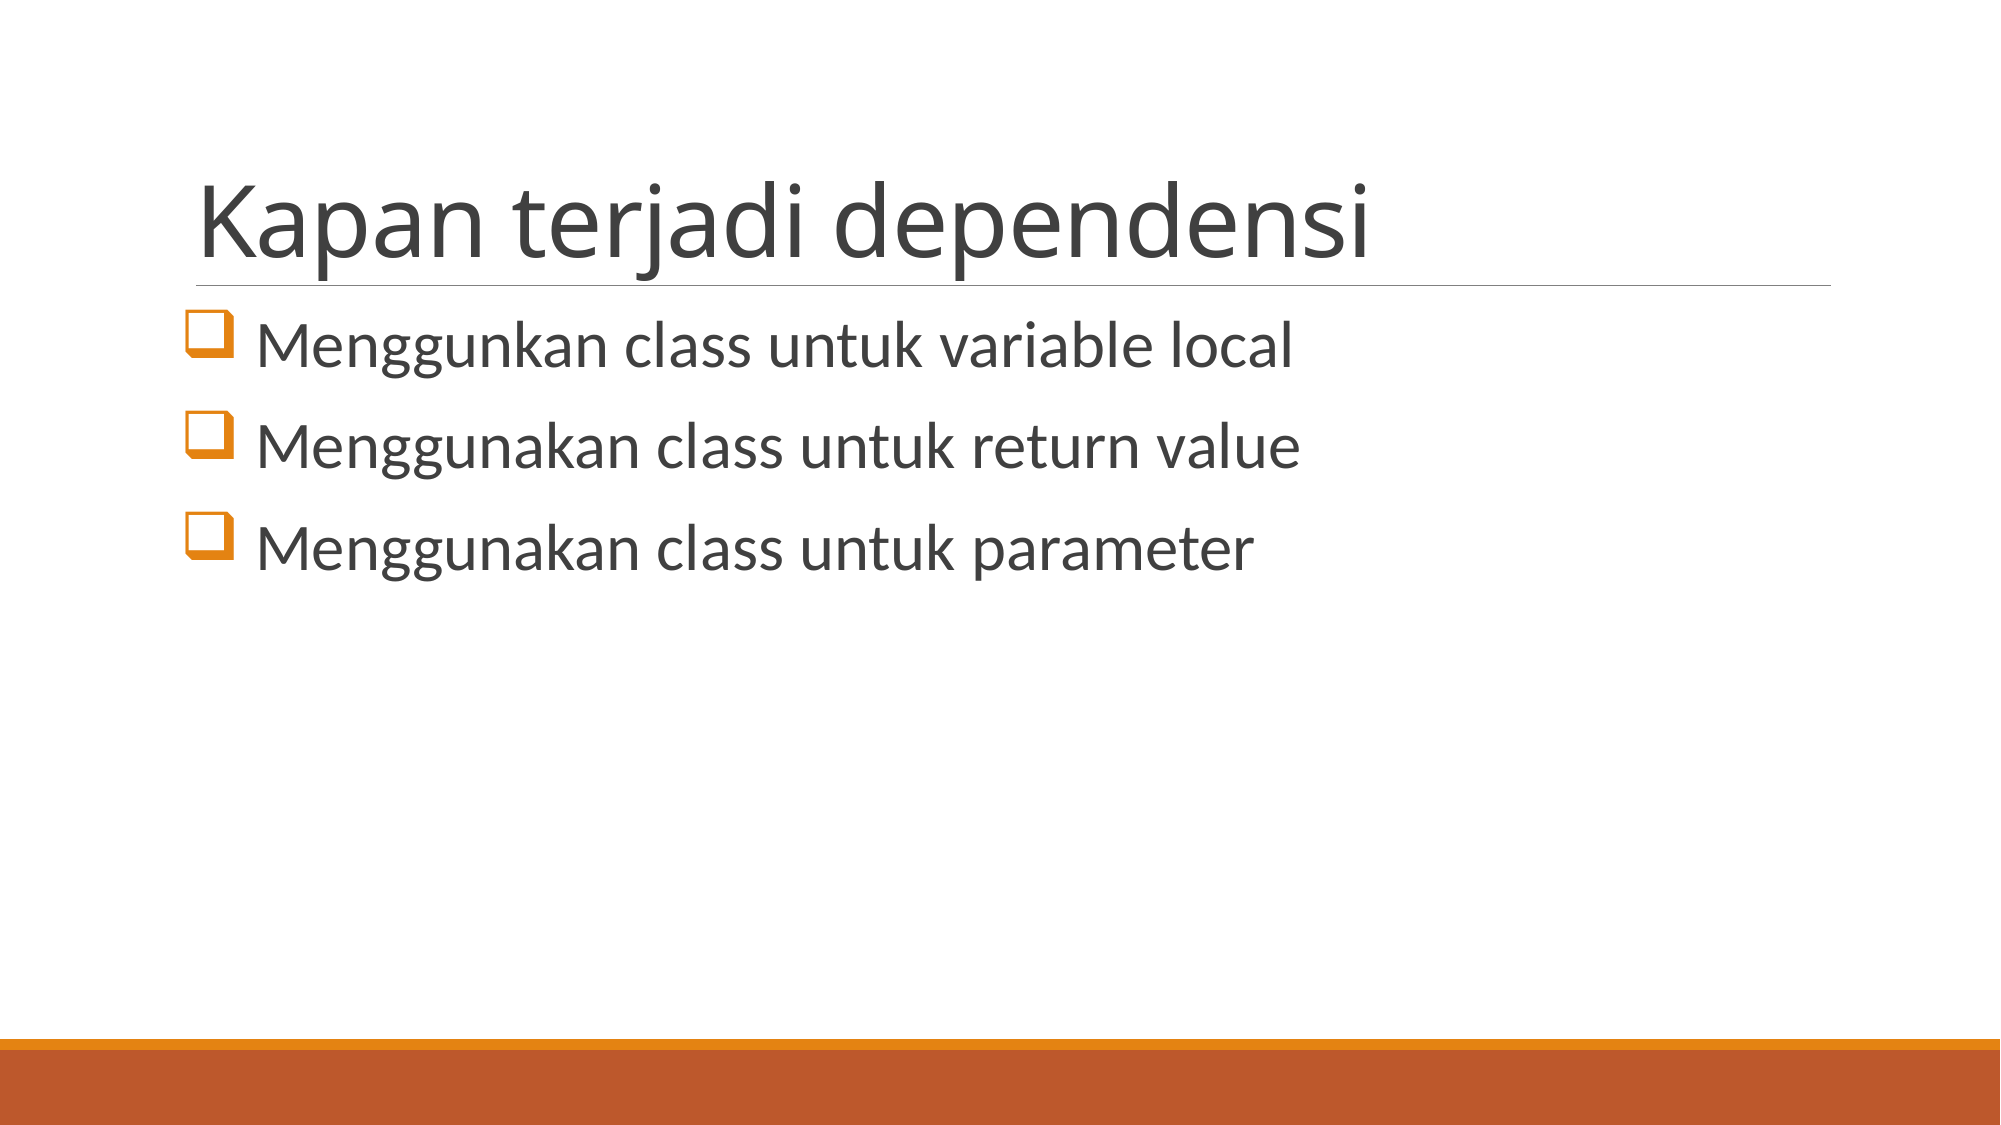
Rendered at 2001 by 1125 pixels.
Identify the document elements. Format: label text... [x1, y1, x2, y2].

title Kapan terjadi dependensi [180, 47, 1830, 285]
list Menggunkan class untuk variable local Menggunakan class untuk return value Menggunakan class untuk parameter [180, 302, 1830, 963]
